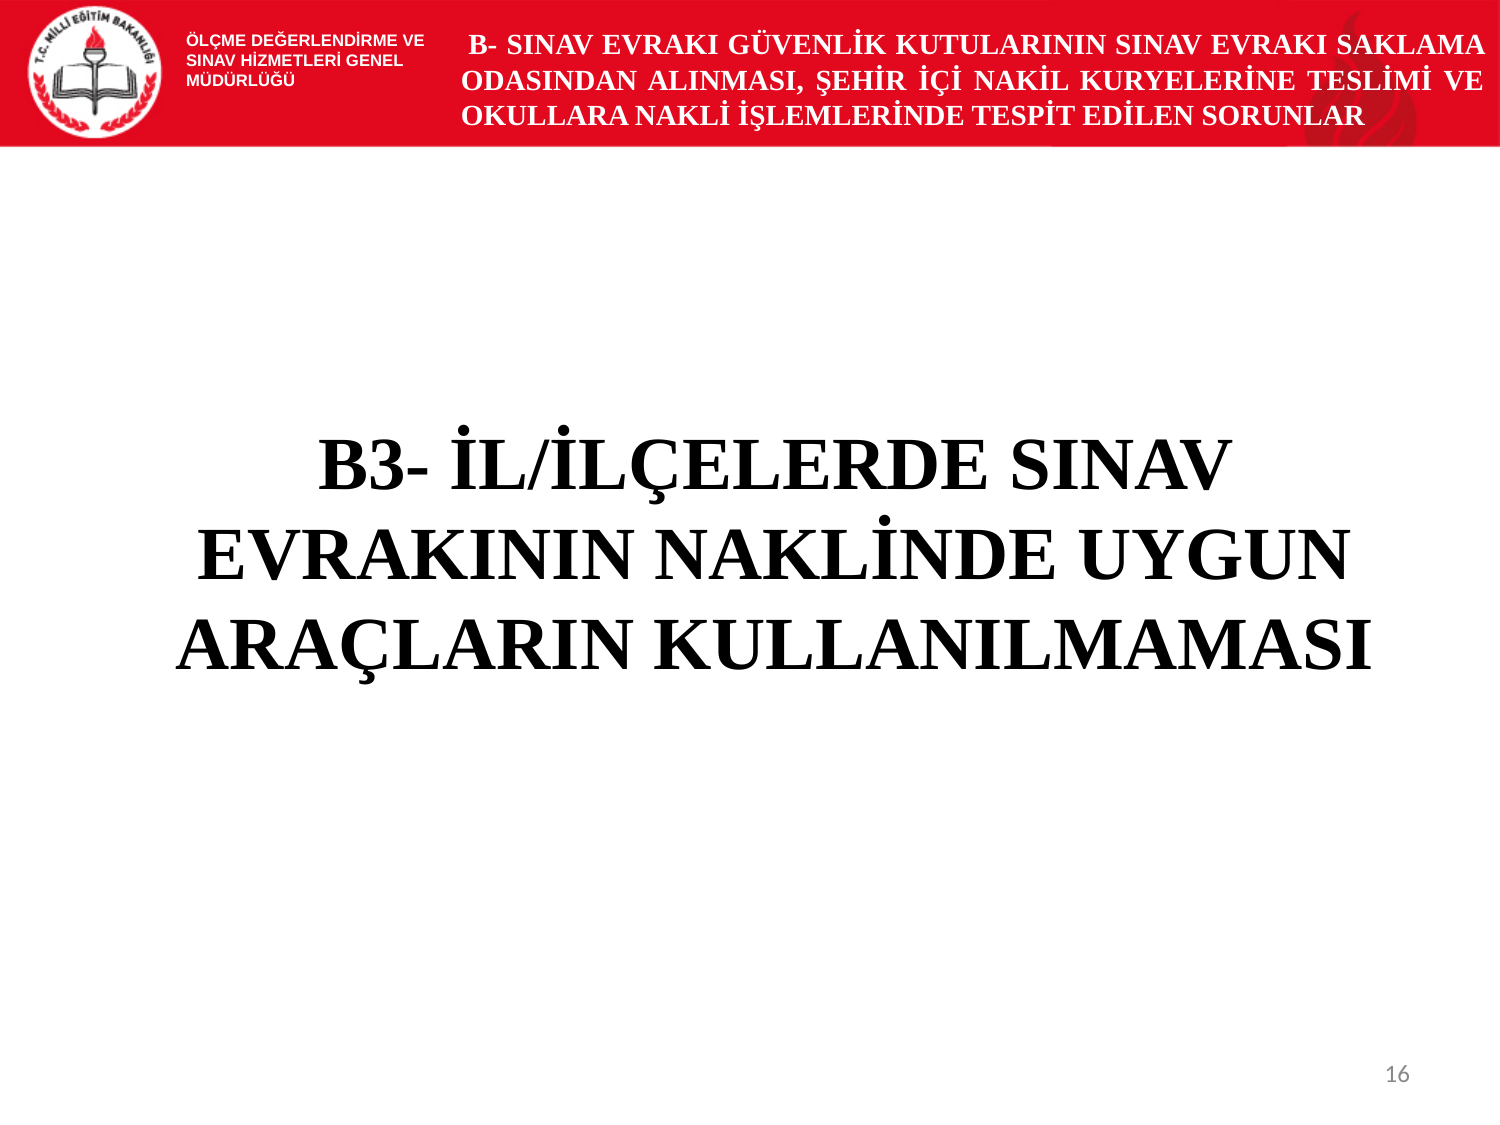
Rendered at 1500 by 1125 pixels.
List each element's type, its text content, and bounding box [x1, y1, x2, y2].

text_box ÖLÇME DEĞERLENDİRME VE SINAV HİZMETLERİ GENEL MÜDÜRLÜĞÜ [171, 22, 389, 97]
list B3- İL/İLÇELERDE SINAV EVRAKININ NAKLİNDE UYGUN ARAÇLARIN KULLANILMAMASI [100, 158, 1451, 982]
picture [0, 0, 1500, 1125]
slide_number 16 [1074, 1042, 1425, 1103]
text_box B- SINAV EVRAKI GÜVENLİK KUTULARININ SINAV EVRAKI SAKLAMA ODASINDAN ALINMASI, ŞEHİR İÇİ NAKİL KURYELERİNE TESLİMİ VE OKULLARA NAKLİ İŞLEMLERİNDE TESPİT EDİLEN SORUNLAR [389, 18, 1500, 178]
